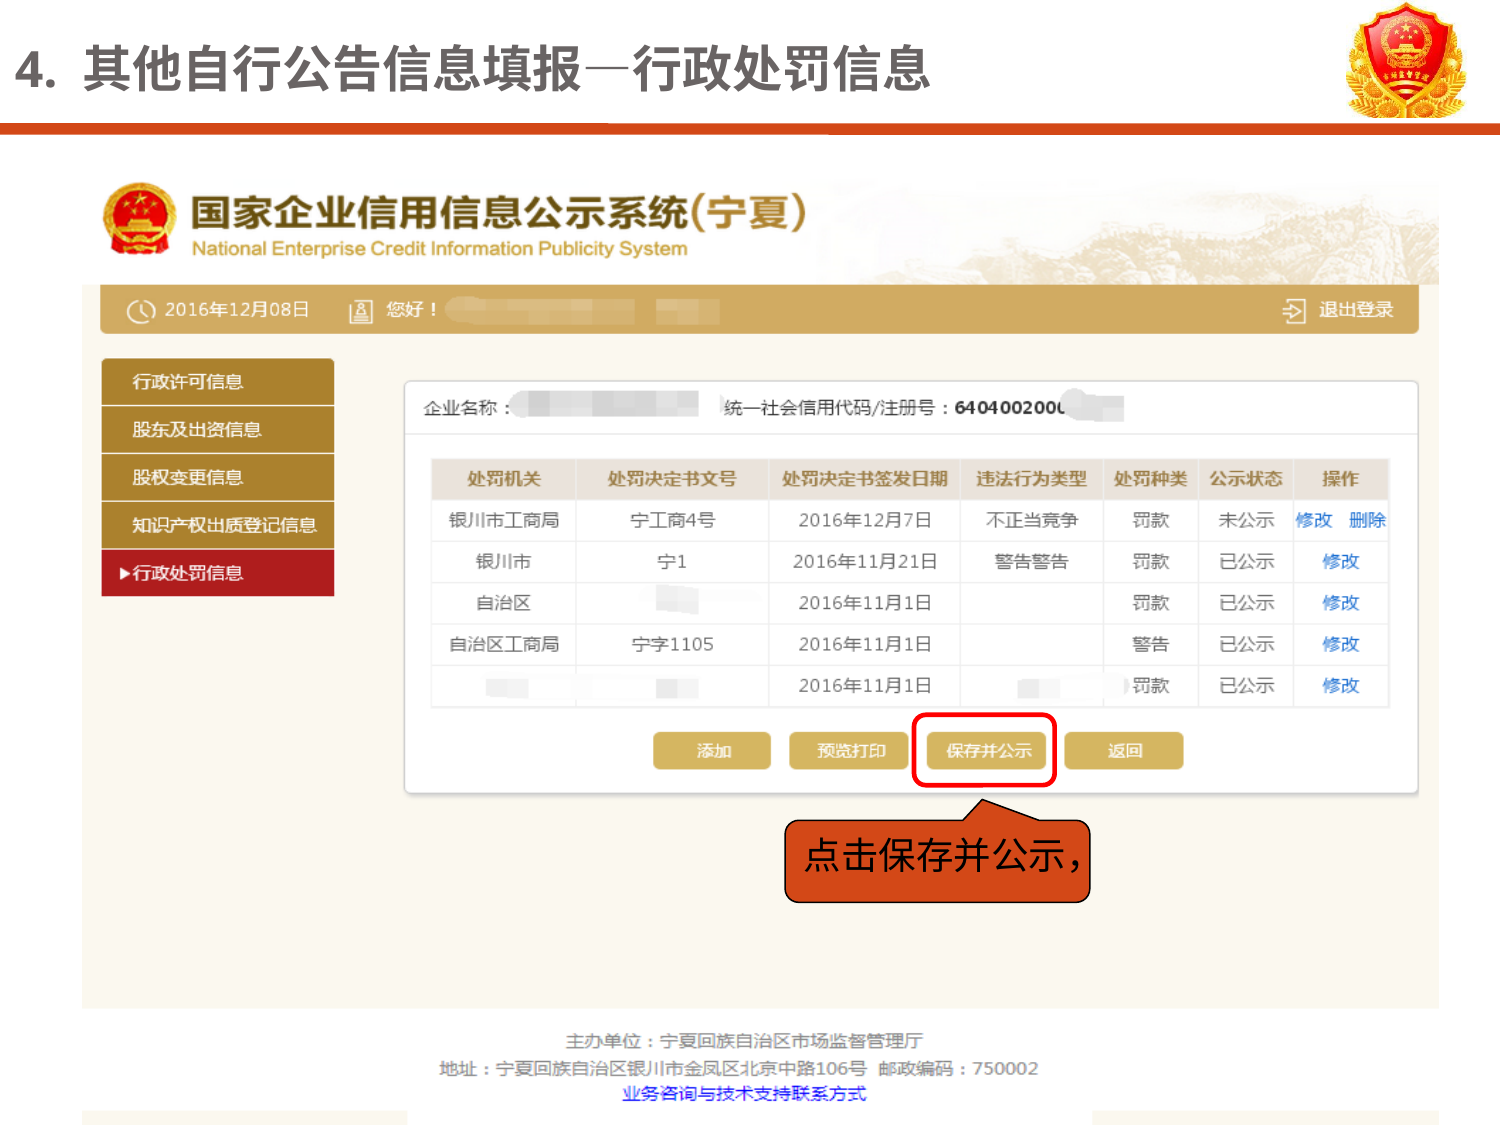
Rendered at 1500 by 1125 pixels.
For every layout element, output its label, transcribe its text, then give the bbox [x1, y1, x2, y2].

title 4. 其他自行公告信息填报—行政处罚信息 [0, 11, 1278, 106]
picture [1346, 0, 1468, 118]
picture [81, 175, 1440, 1125]
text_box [407, 1013, 1093, 1125]
